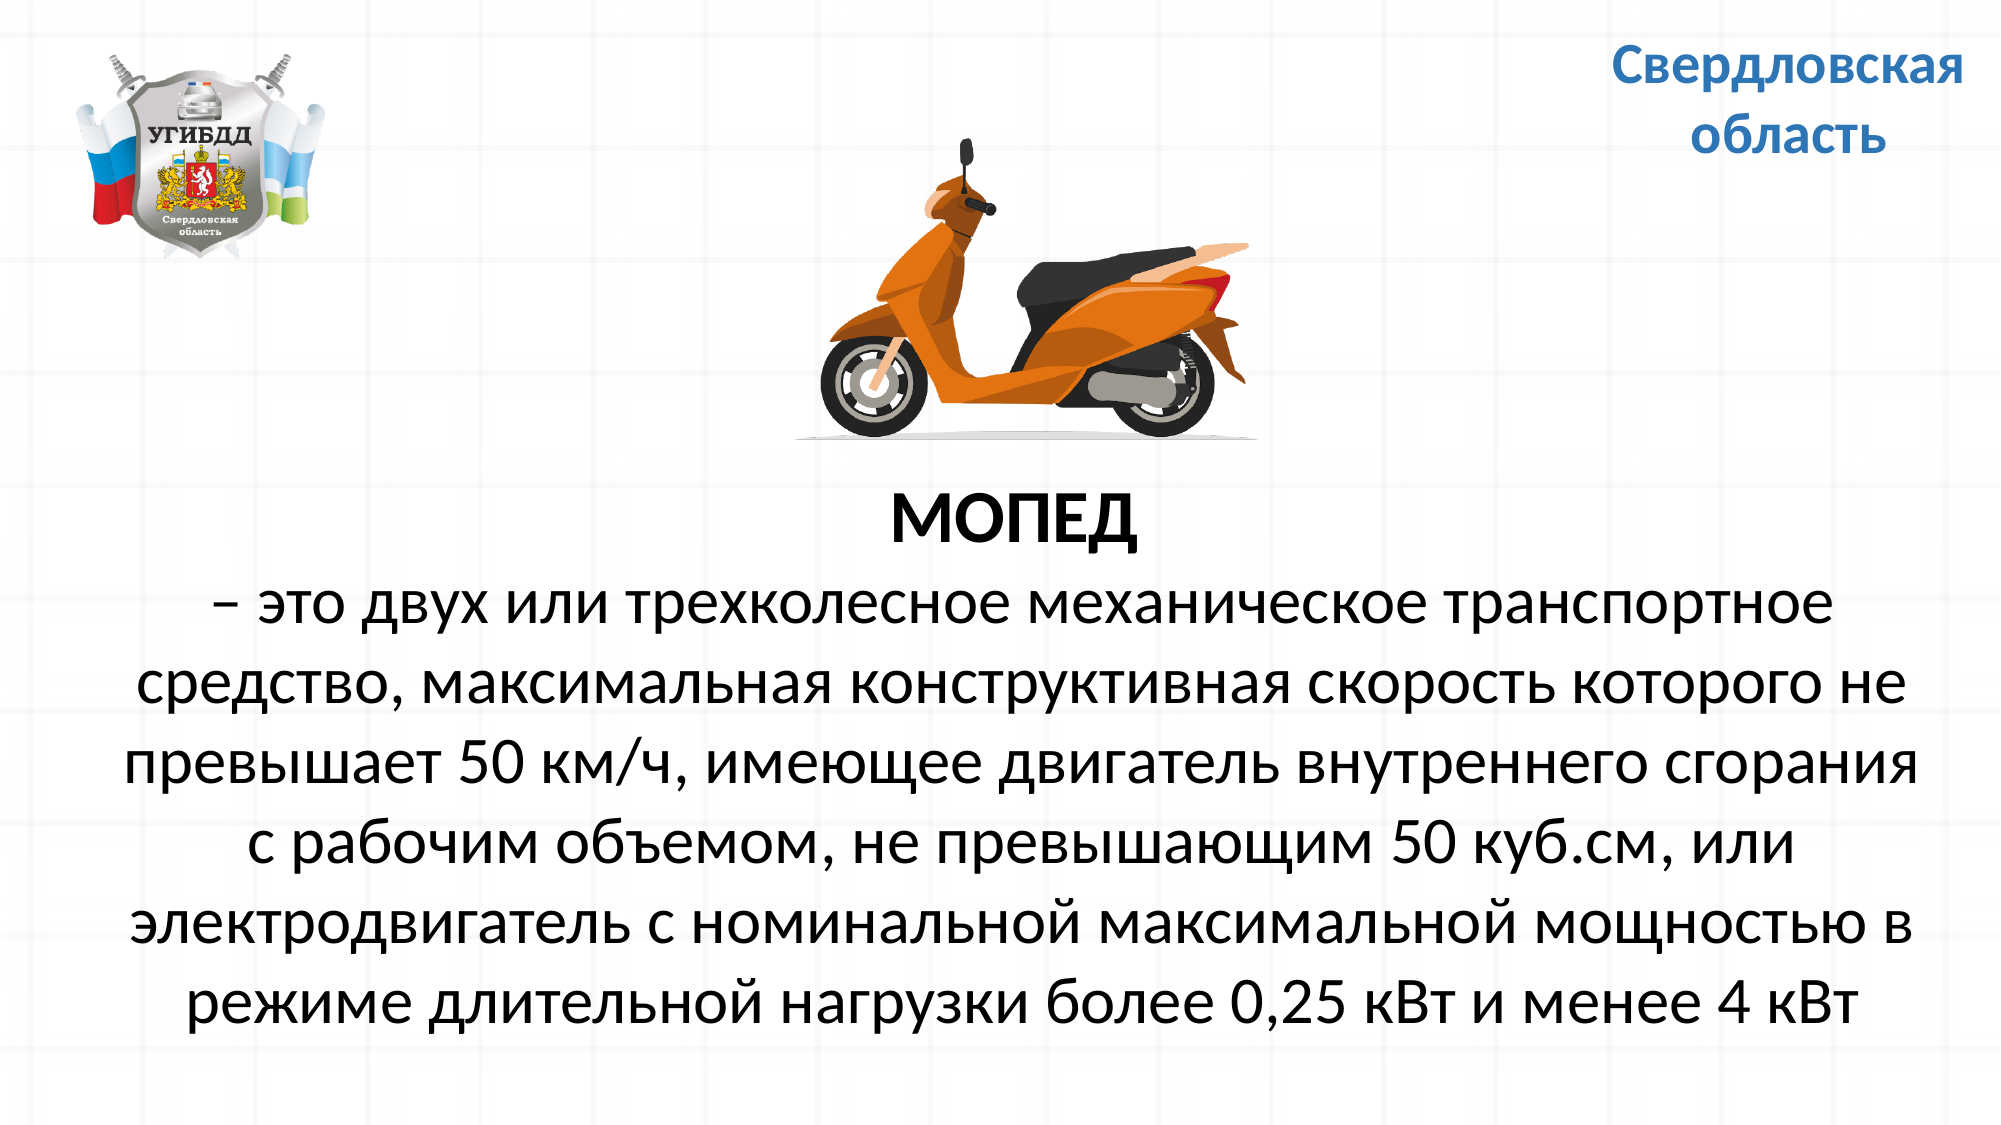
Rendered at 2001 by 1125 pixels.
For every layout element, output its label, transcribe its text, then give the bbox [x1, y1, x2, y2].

text_box Свердловская область [1540, 17, 2000, 173]
picture [76, 54, 325, 259]
picture [723, 0, 1329, 578]
text_box МОПЕД – это двух или трехколесное механическое транспортное средство, максимальная конструктивная скорость которого не превышает 50 км/ч, имеющее двигатель внутреннего сгорания с рабочим объемом, не превышающим 50 куб.см, или электродвигатель с номинальной максимальной мощностью в режиме длительной нагрузки более 0,25 кВт и менее 4 кВт [106, 459, 1940, 1045]
